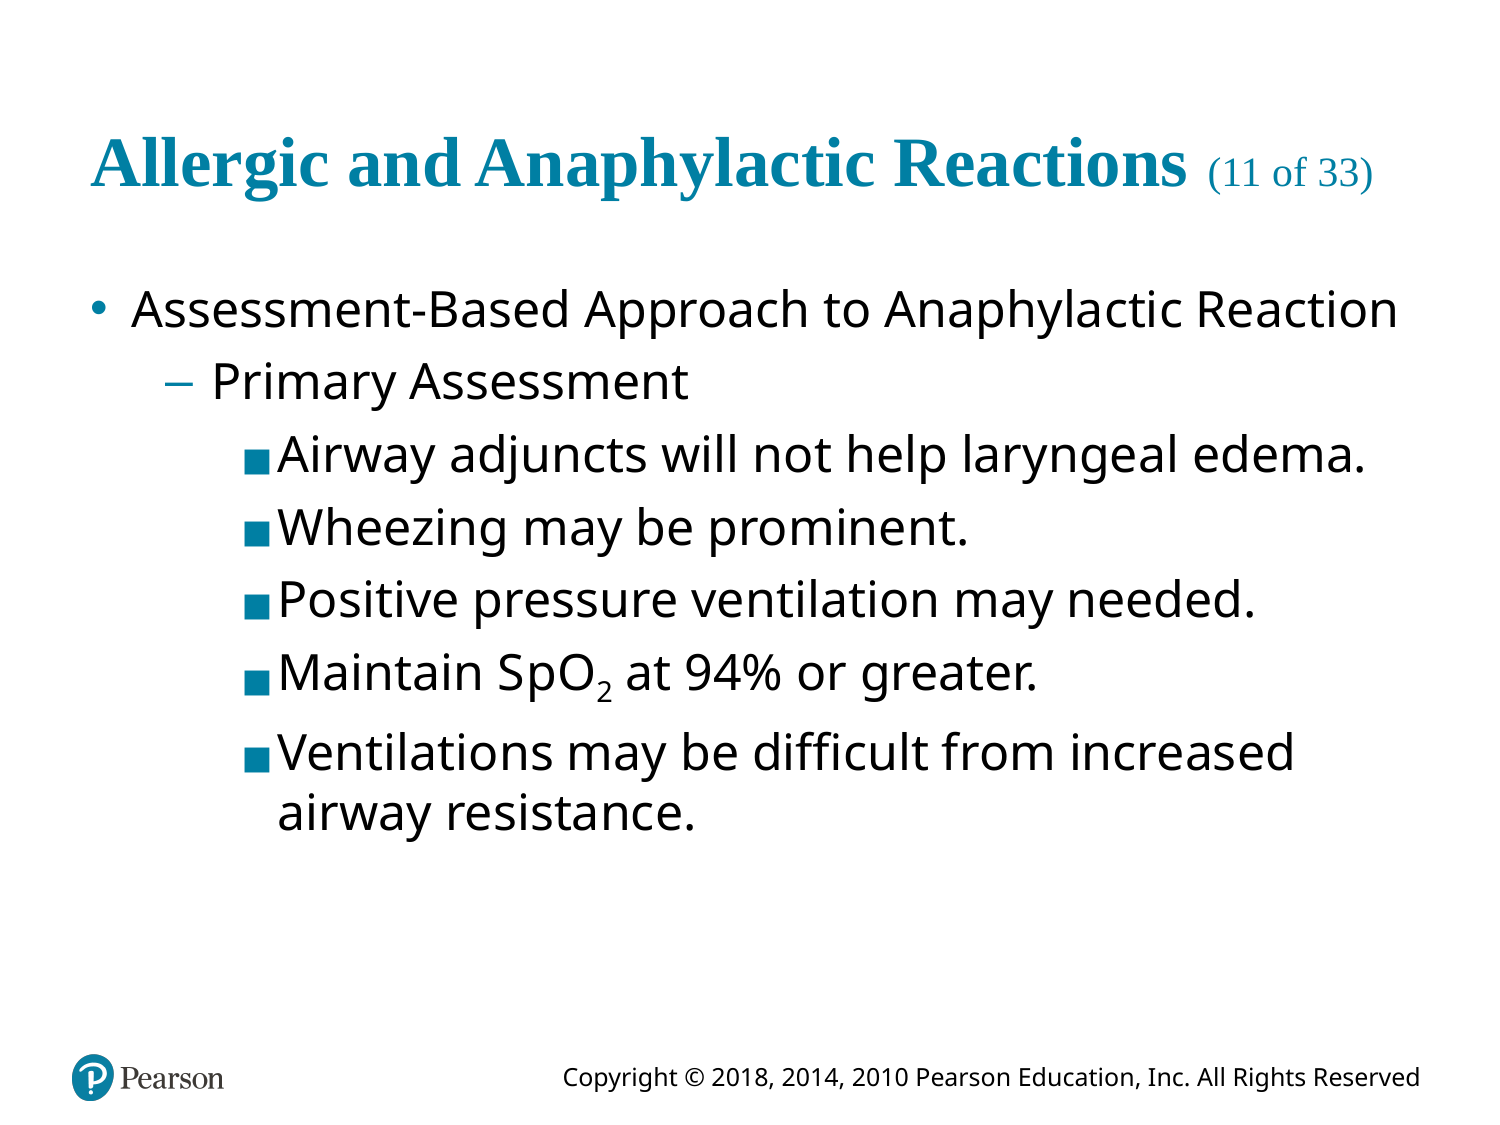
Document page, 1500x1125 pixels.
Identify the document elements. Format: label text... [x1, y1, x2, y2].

picture [72, 1087, 83, 1101]
picture [98, 1054, 224, 1101]
picture [72, 1054, 88, 1070]
title Allergic and Anaphylactic Reactions (11 of 33) [75, 35, 1425, 216]
list Assessment-Based Approach to Anaphylactic Reaction Primary Assessment Airway adjuncts will not help laryngeal edema. Wheezing may be prominent. Positive pressure ventilation may needed. Maintain S p O2 at 94% or greater. Ventilations may be difficult from increased airway resistance. [75, 262, 1425, 854]
picture [80, 1063, 106, 1088]
